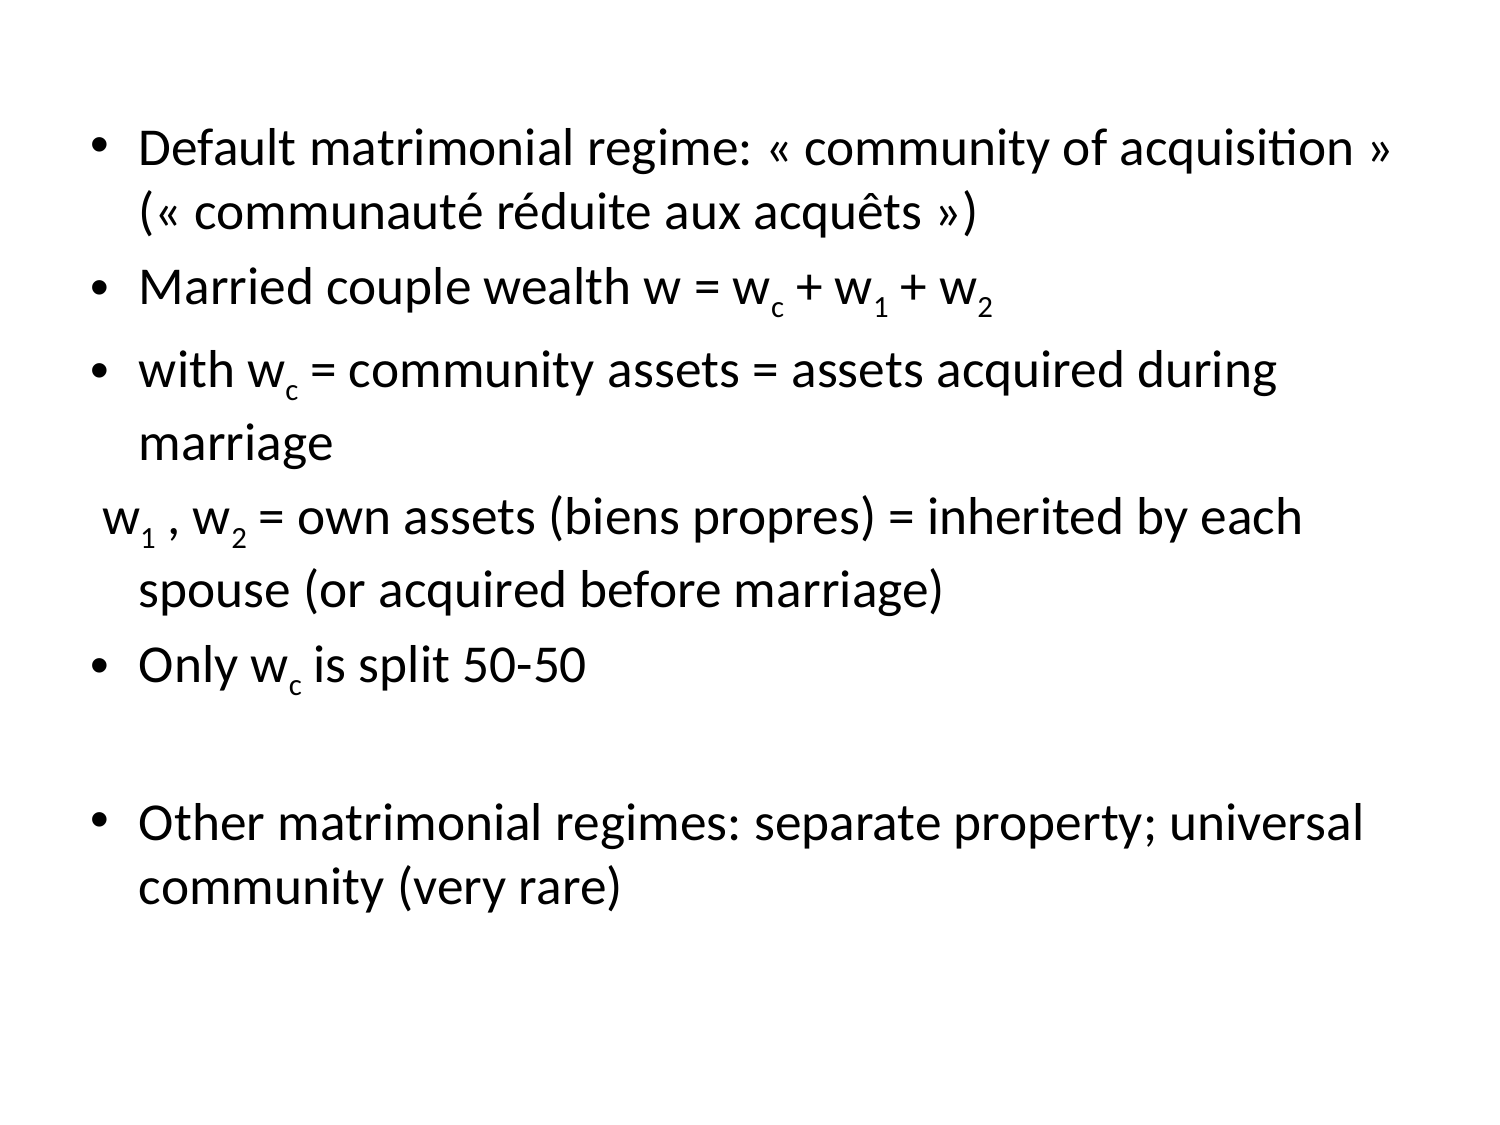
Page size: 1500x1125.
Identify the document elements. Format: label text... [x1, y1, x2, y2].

list Default matrimonial regime: « community of acquisition » (« communauté réduite aux acquêts ») Married couple wealth w = wc + w1 + w2 with wc = community assets = assets acquired during marriage w1 , w2 = own assets (biens propres) = inherited by each spouse (or acquired before marriage) Only wc is split 50-50 Other matrimonial regimes: separate property; universal community (very rare) [75, 104, 1425, 1005]
